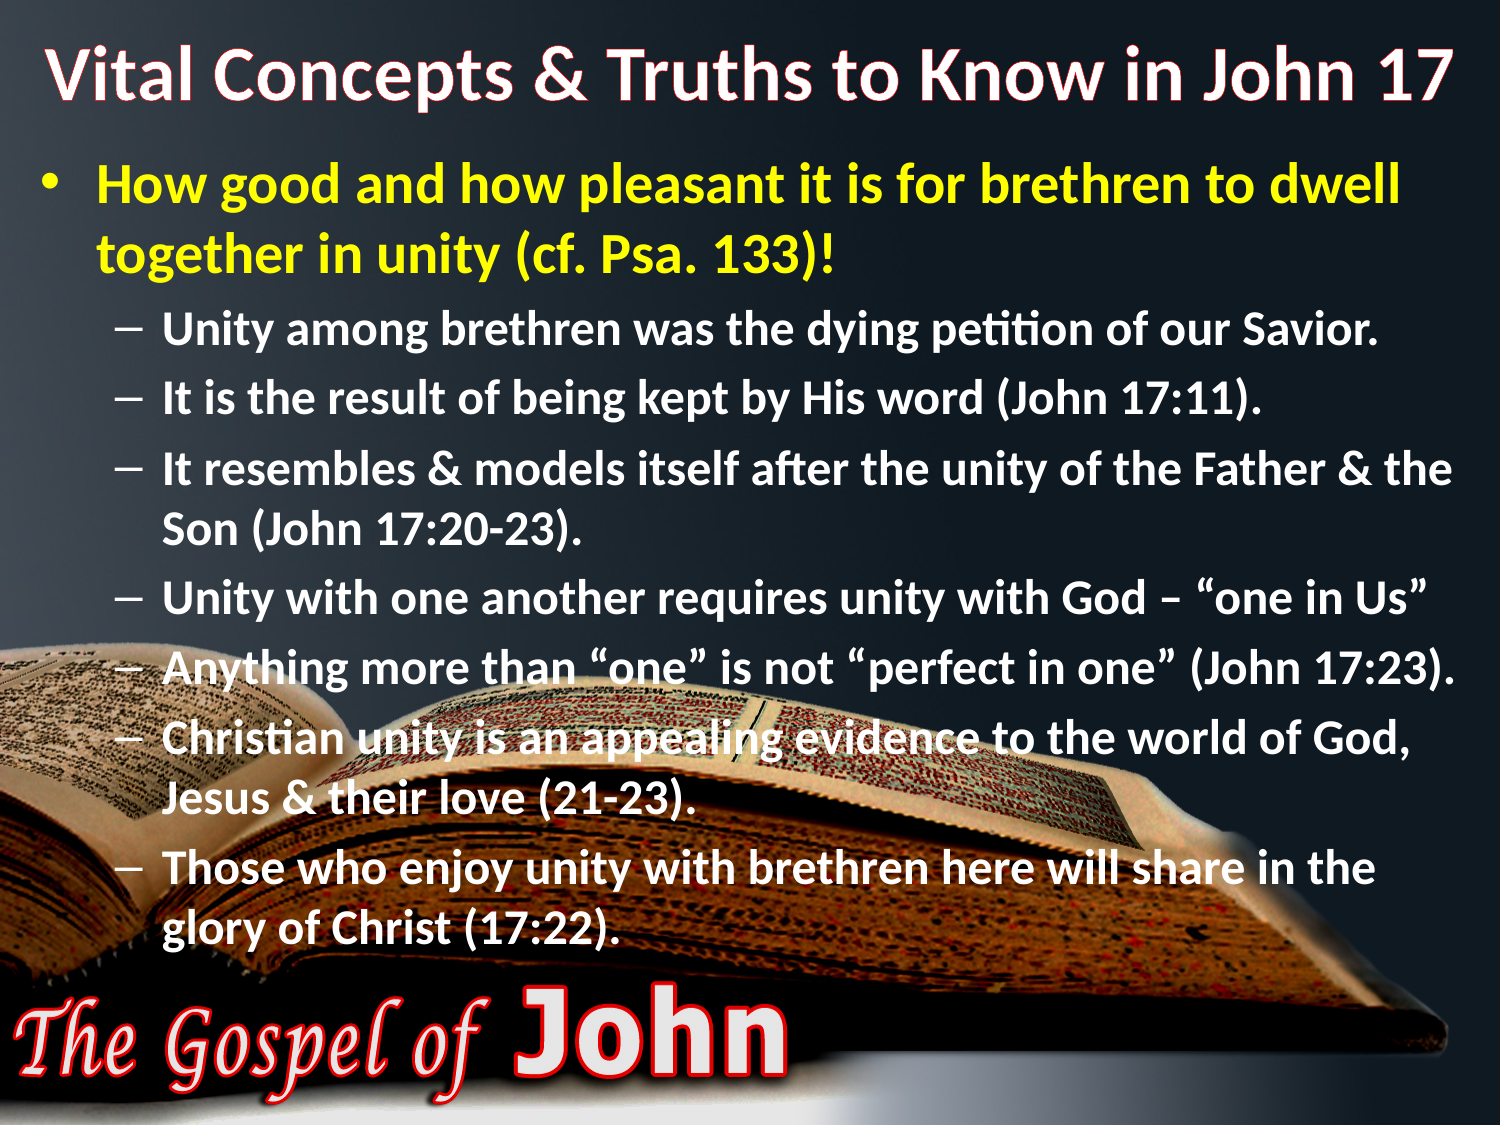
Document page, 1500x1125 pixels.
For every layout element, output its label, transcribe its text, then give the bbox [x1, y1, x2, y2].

list How good and how pleasant it is for brethren to dwell together in unity (cf. Psa. 133)! Unity among brethren was the dying petition of our Savior. It is the result of being kept by His word (John 17:11). It resembles & models itself after the unity of the Father & the Son (John 17:20-23). Unity with one another requires unity with God – “one in Us” Anything more than “one” is not “perfect in one” (John 17:23). Christian unity is an appealing evidence to the world of God, Jesus & their love (21-23). Those who enjoy unity with brethren here will share in the glory of Christ (17:22). [24, 137, 1500, 1000]
picture [0, 138, 1500, 1125]
title Vital Concepts & Truths to Know in John 17 [0, 0, 1500, 138]
